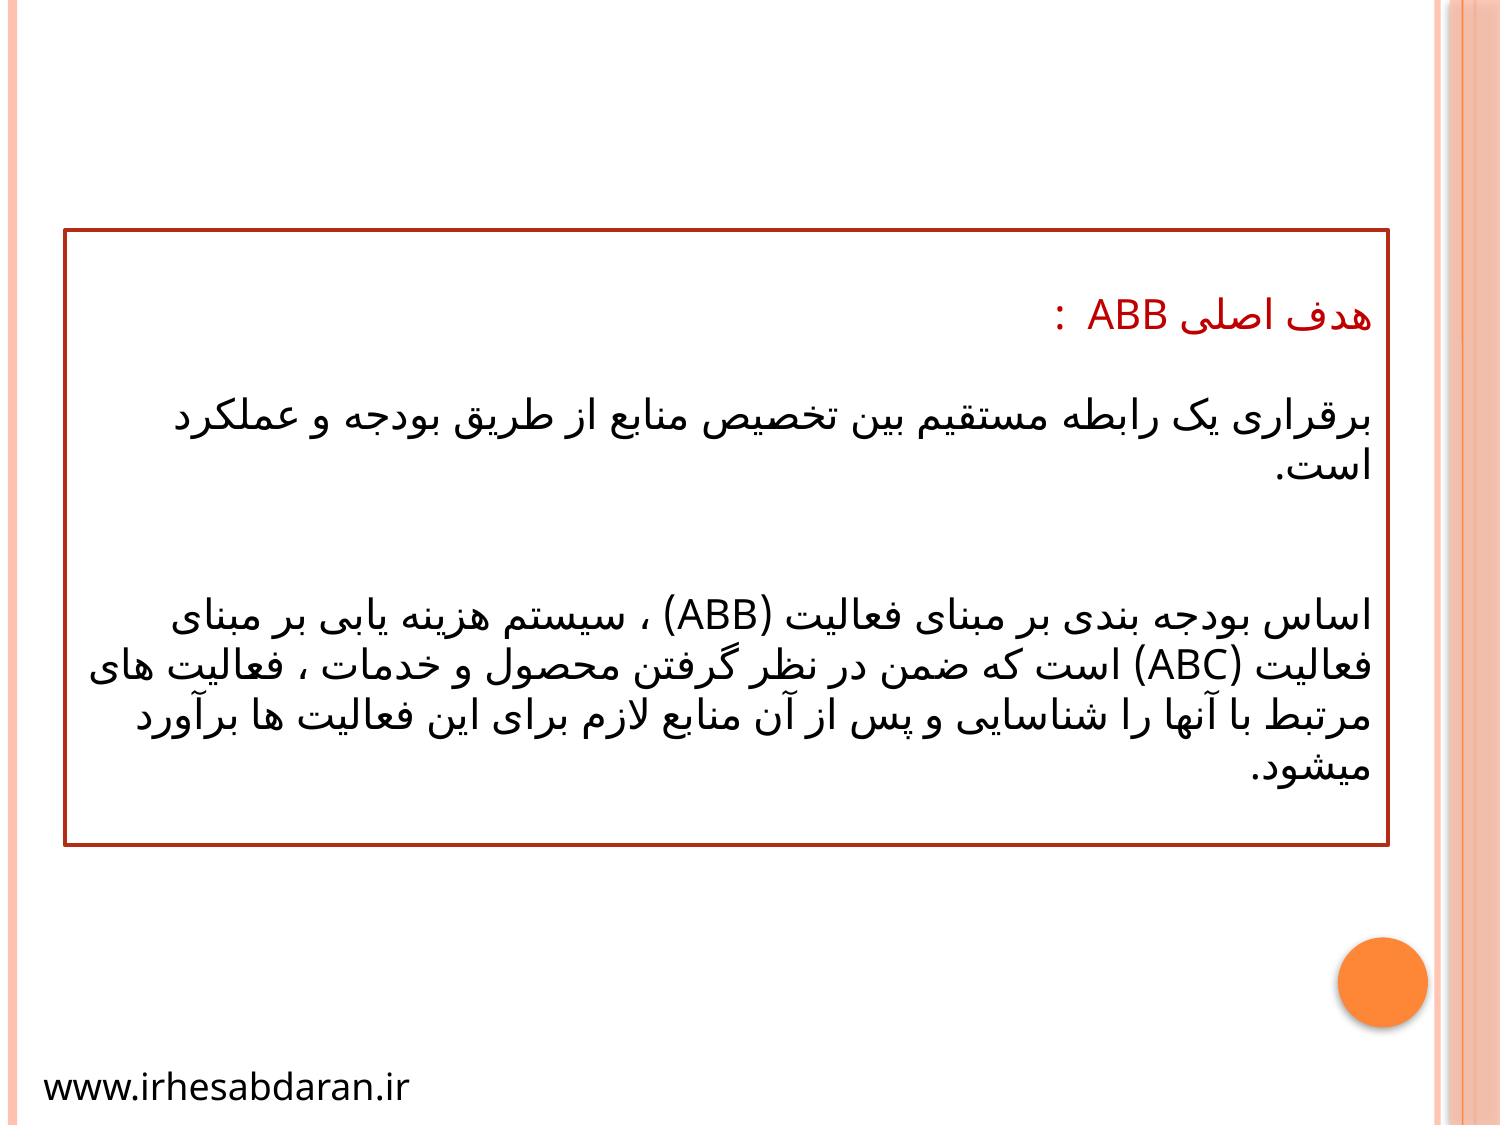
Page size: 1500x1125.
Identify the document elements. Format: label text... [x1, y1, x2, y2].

text_box هدف اصلی ABB : برقراری یک رابطه مستقیم بین تخصیص منابع از طریق بودجه و عملکرد است. اساس بودجه بندی بر مبنای فعالیت (ABB) ، سیستم هزینه یابی بر مبنای فعالیت (ABC) است که ضمن در نظر گرفتن محصول و خدمات ، فعالیت های مرتبط با آنها را شناسایی و پس از آن منابع لازم برای این فعالیت ها برآورد میشود. [63, 228, 1390, 847]
text_box www.irhesabdaran.ir [0, 1055, 425, 1115]
